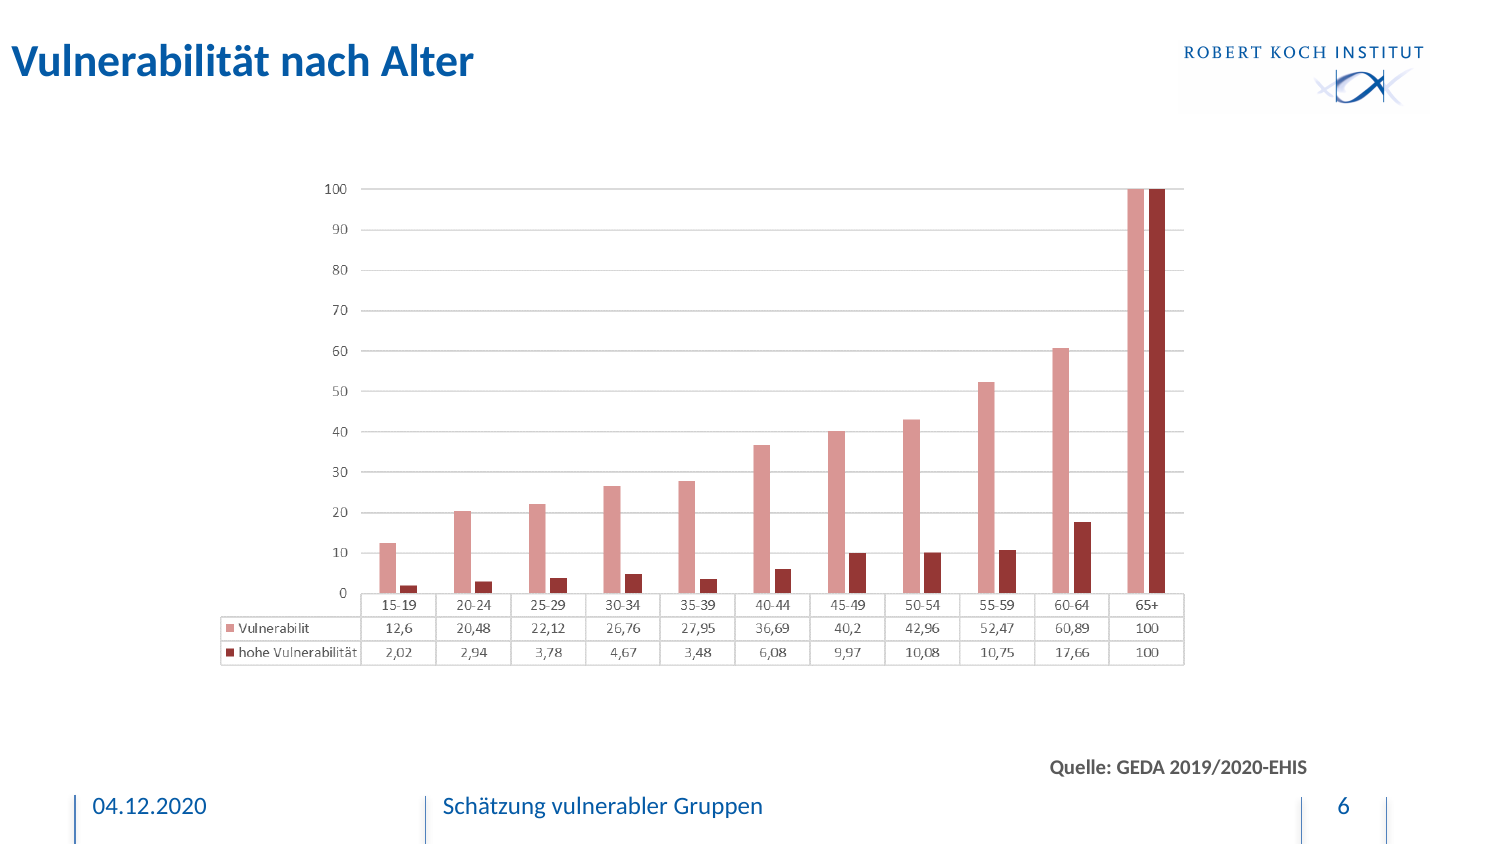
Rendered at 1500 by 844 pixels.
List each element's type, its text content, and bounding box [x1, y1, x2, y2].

slide_number 6 [1302, 782, 1385, 827]
picture [192, 170, 1202, 673]
title Vulnerabilität nach Alter [11, 0, 1322, 118]
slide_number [92, 782, 398, 827]
text_box Quelle: GEDA 2019/2020-EHIS [1035, 745, 1323, 786]
footer Schätzung vulnerabler Gruppen [442, 782, 918, 827]
picture [1322, 40, 1430, 114]
